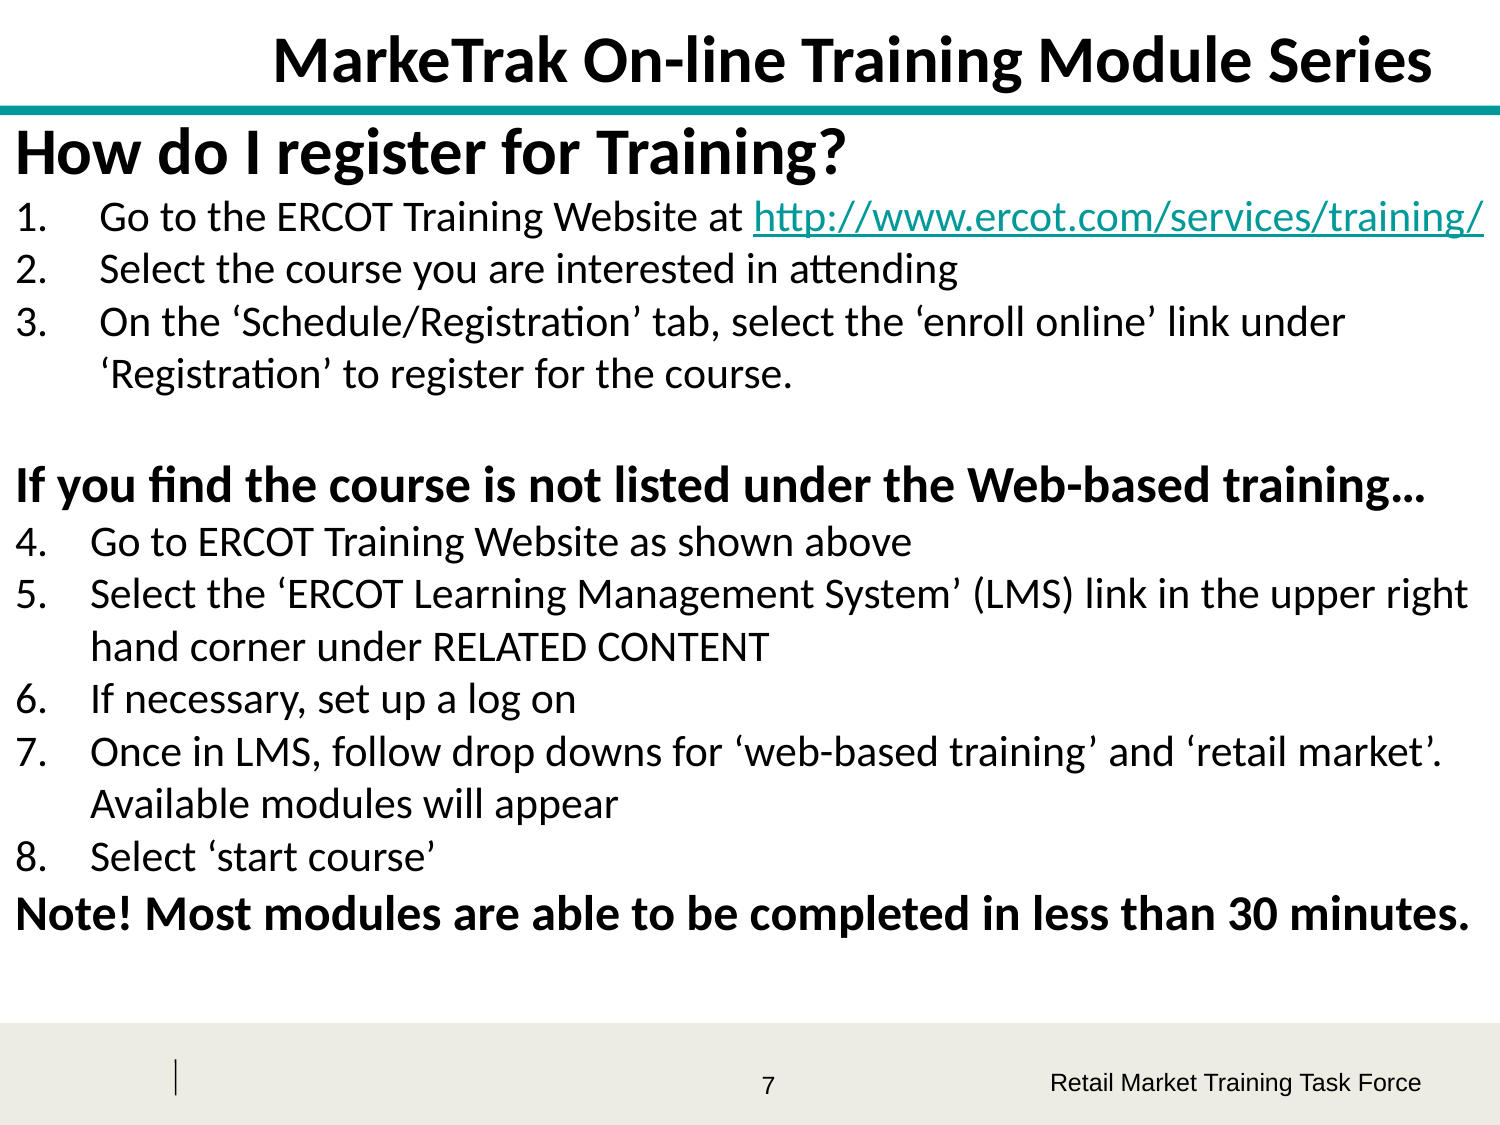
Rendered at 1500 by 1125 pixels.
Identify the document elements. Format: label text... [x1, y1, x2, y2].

list How do I register for Training? Go to the ERCOT Training Website at http://www.ercot.com/services/training/ Select the course you are interested in attending On the ‘Schedule/Registration’ tab, select the ‘enroll online’ link under ‘Registration’ to register for the course. If you find the course is not listed under the Web-based training… Go to ERCOT Training Website as shown above Select the ‘ERCOT Learning Management System’ (LMS) link in the upper right hand corner under RELATED CONTENT If necessary, set up a log on Once in LMS, follow drop downs for ‘web-based training’ and ‘retail market’. Available modules will appear Select ‘start course’ Note! Most modules are able to be completed in less than 30 minutes. [0, 99, 1500, 1038]
footer Retail Market Training Task Force [1024, 1059, 1438, 1125]
title MarkeTrak On-line Training Module Series [24, 0, 1451, 99]
